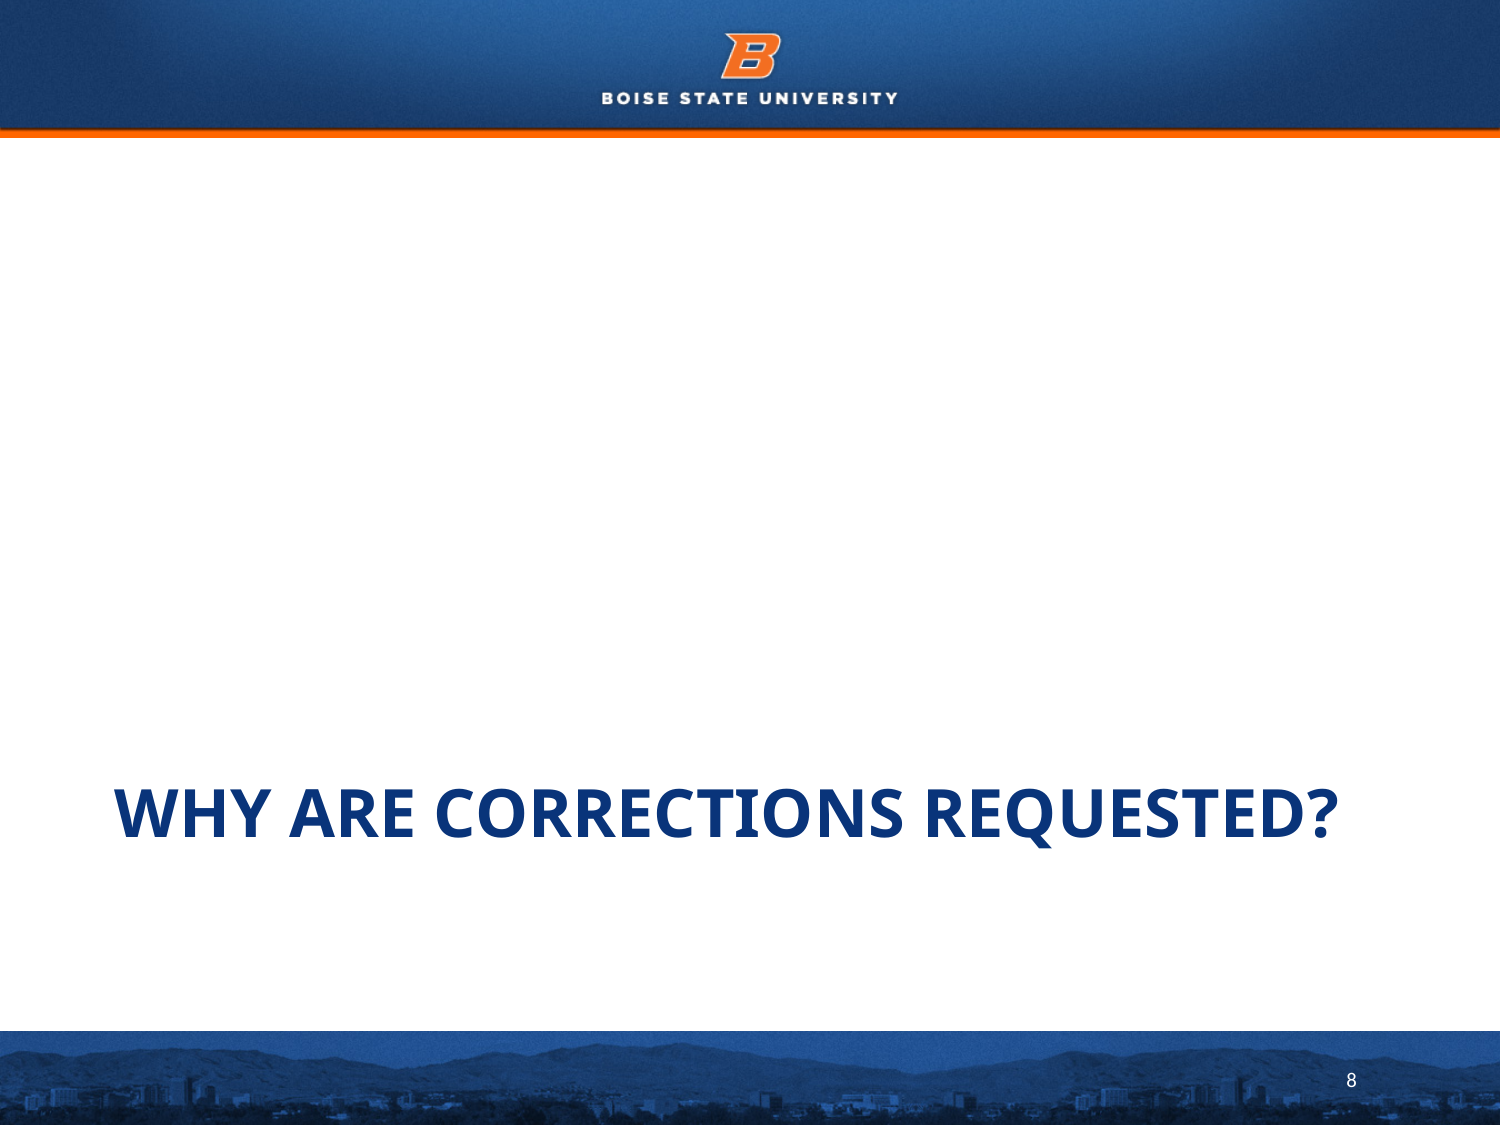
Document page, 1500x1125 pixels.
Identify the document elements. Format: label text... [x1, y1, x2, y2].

picture [0, 0, 1500, 138]
picture [0, 1031, 1500, 1125]
title Why are Corrections requested? [99, 722, 1475, 947]
